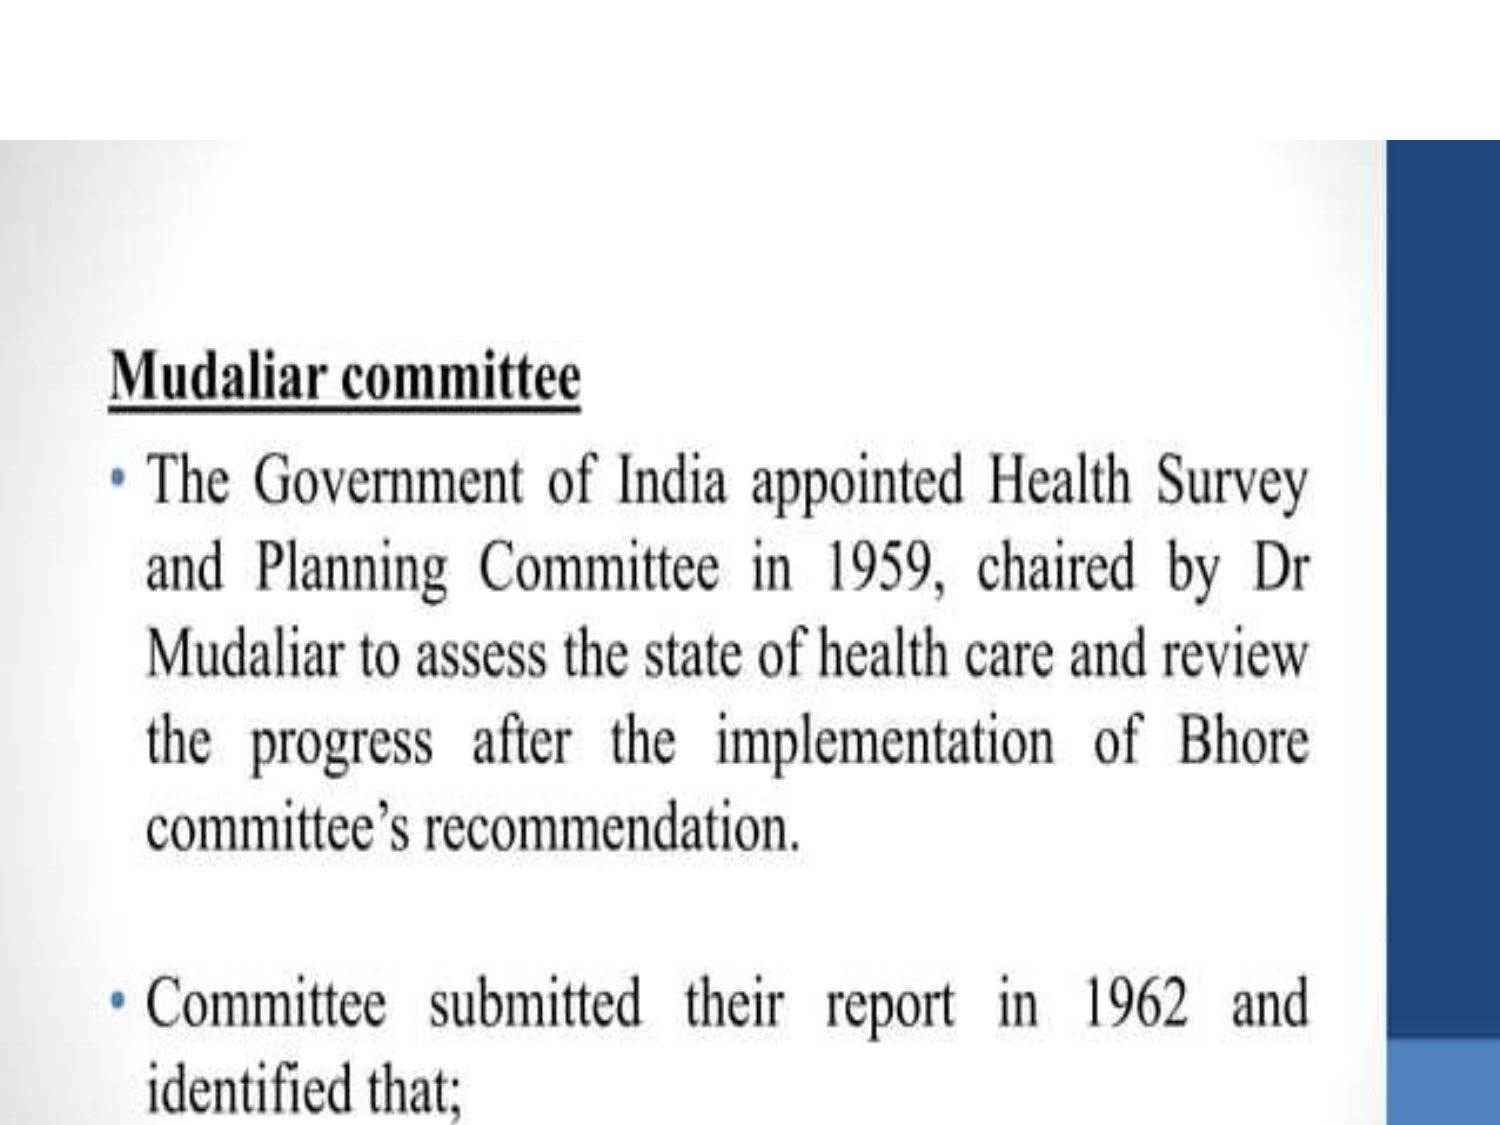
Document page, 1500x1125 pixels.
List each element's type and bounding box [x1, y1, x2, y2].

picture [0, 139, 1500, 1125]
